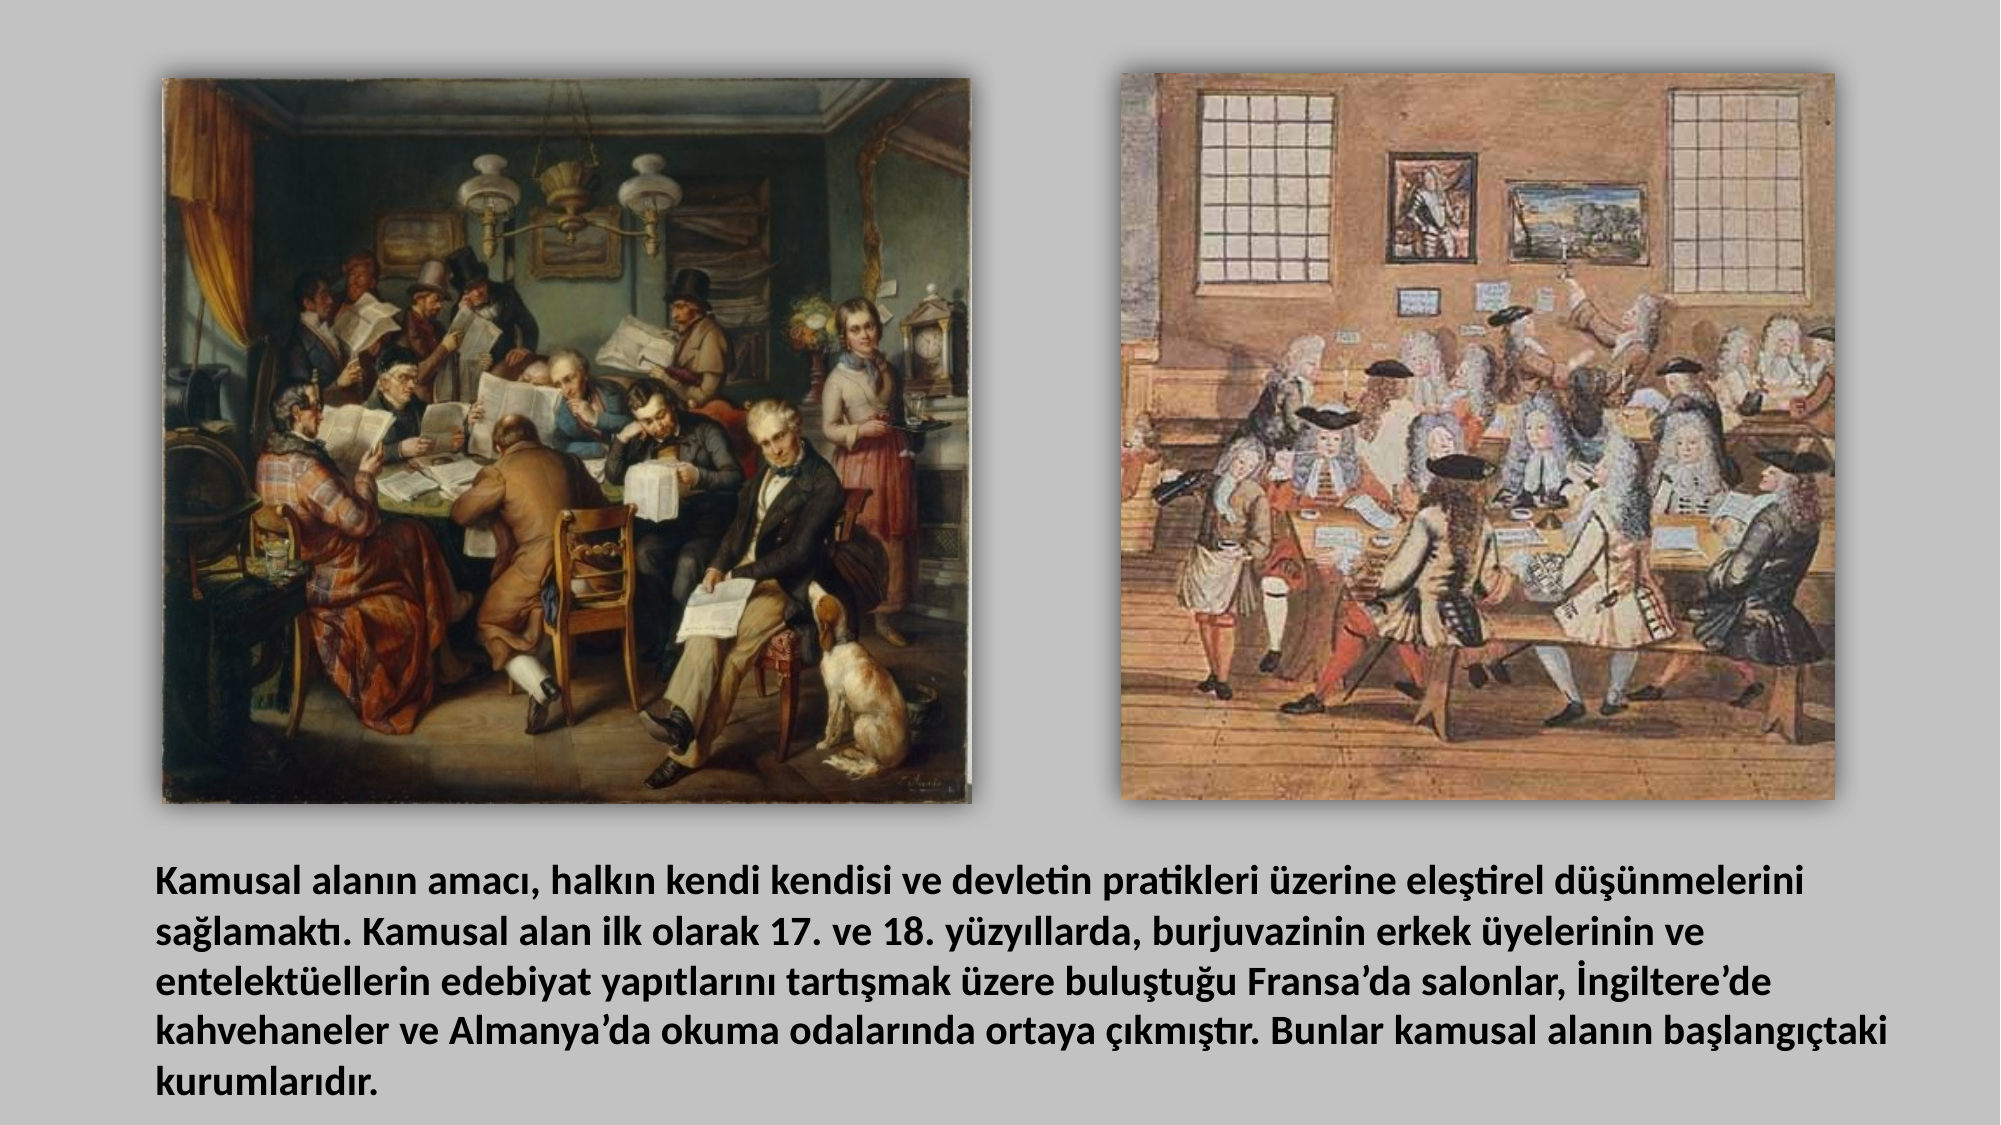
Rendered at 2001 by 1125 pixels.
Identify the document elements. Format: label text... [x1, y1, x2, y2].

picture [1121, 73, 1835, 800]
picture [162, 78, 972, 804]
text_box Kamusal alanın amacı, halkın kendi kendisi ve devletin pratikleri üzerine eleştirel düşünmelerini sağlamaktı. Kamusal alan ilk olarak 17. ve 18. yüzyıllarda, burjuvazinin erkek üyelerinin ve entelektüellerin edebiyat yapıtlarını tartışmak üzere buluştuğu Fransa’da salonlar, İngiltere’de kahvehaneler ve Almanya’da okuma odalarında ortaya çıkmıştır. Bunlar kamusal alanın başlangıçtaki kurumlarıdır. [140, 845, 1922, 1111]
